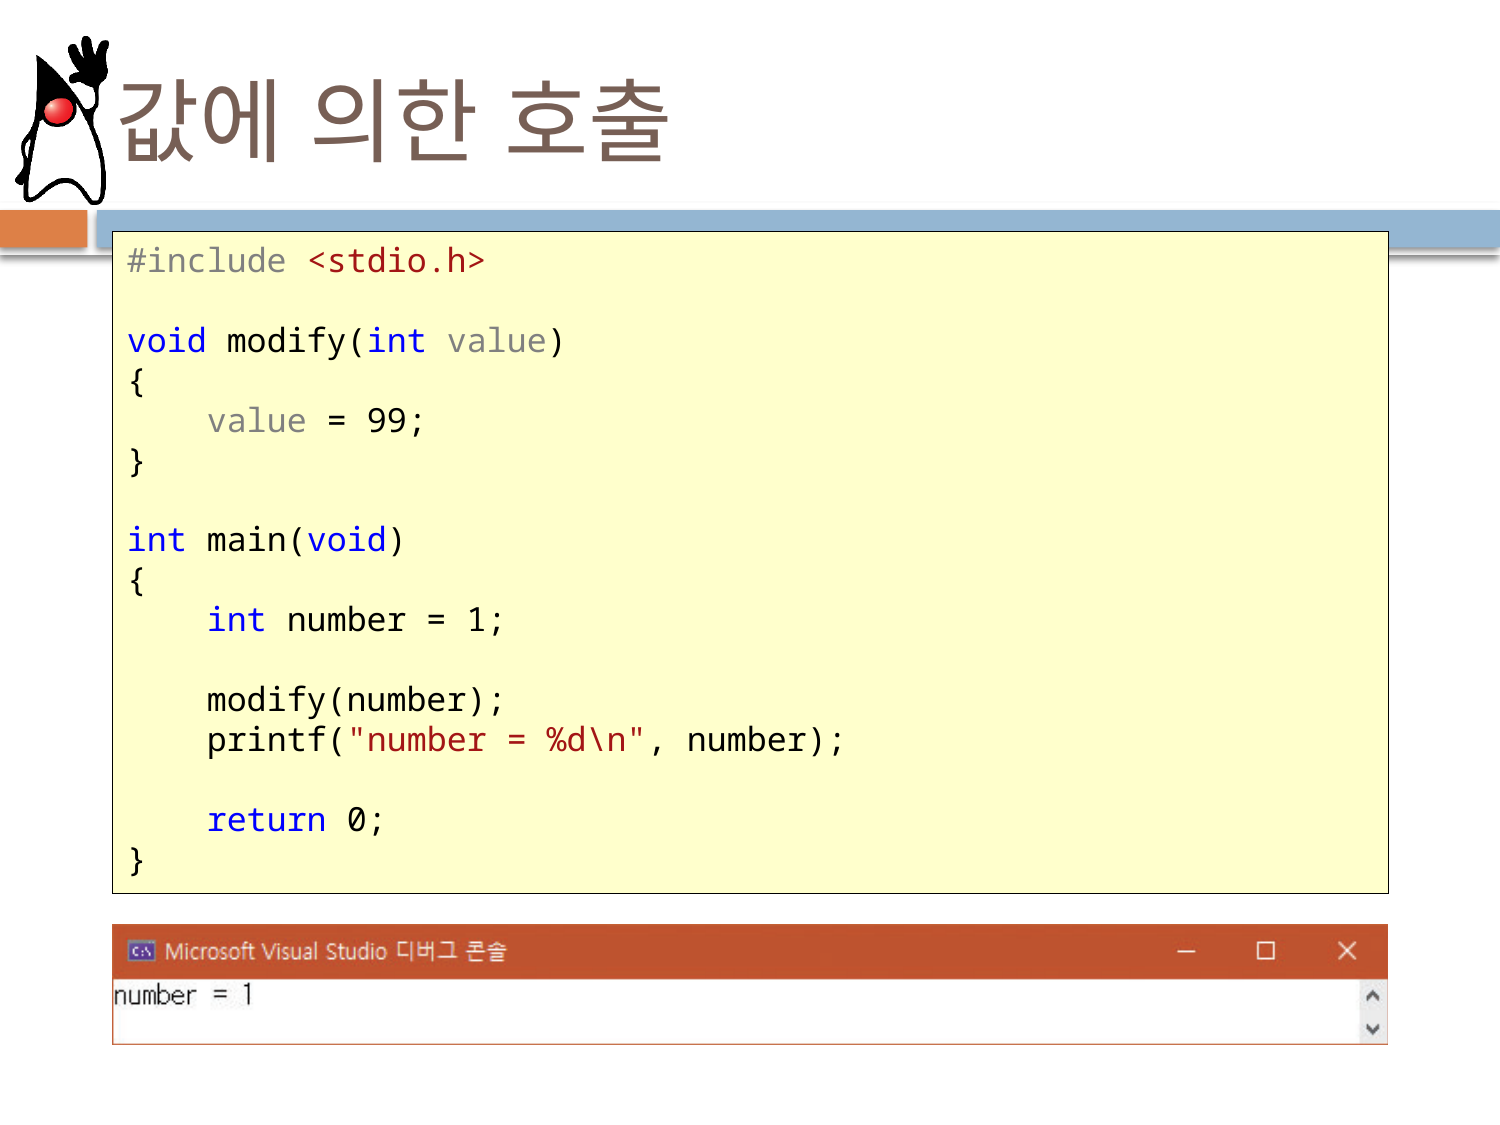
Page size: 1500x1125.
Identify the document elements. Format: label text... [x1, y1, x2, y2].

picture [15, 36, 109, 205]
title 값에 의한 호출 [100, 37, 1438, 200]
picture [111, 924, 1389, 1045]
text_box #include <stdio.h> void modify(int value) { value = 99; } int main(void) { int number = 1; modify(number); printf("number = %d\n", number); return 0; } [112, 231, 1388, 894]
